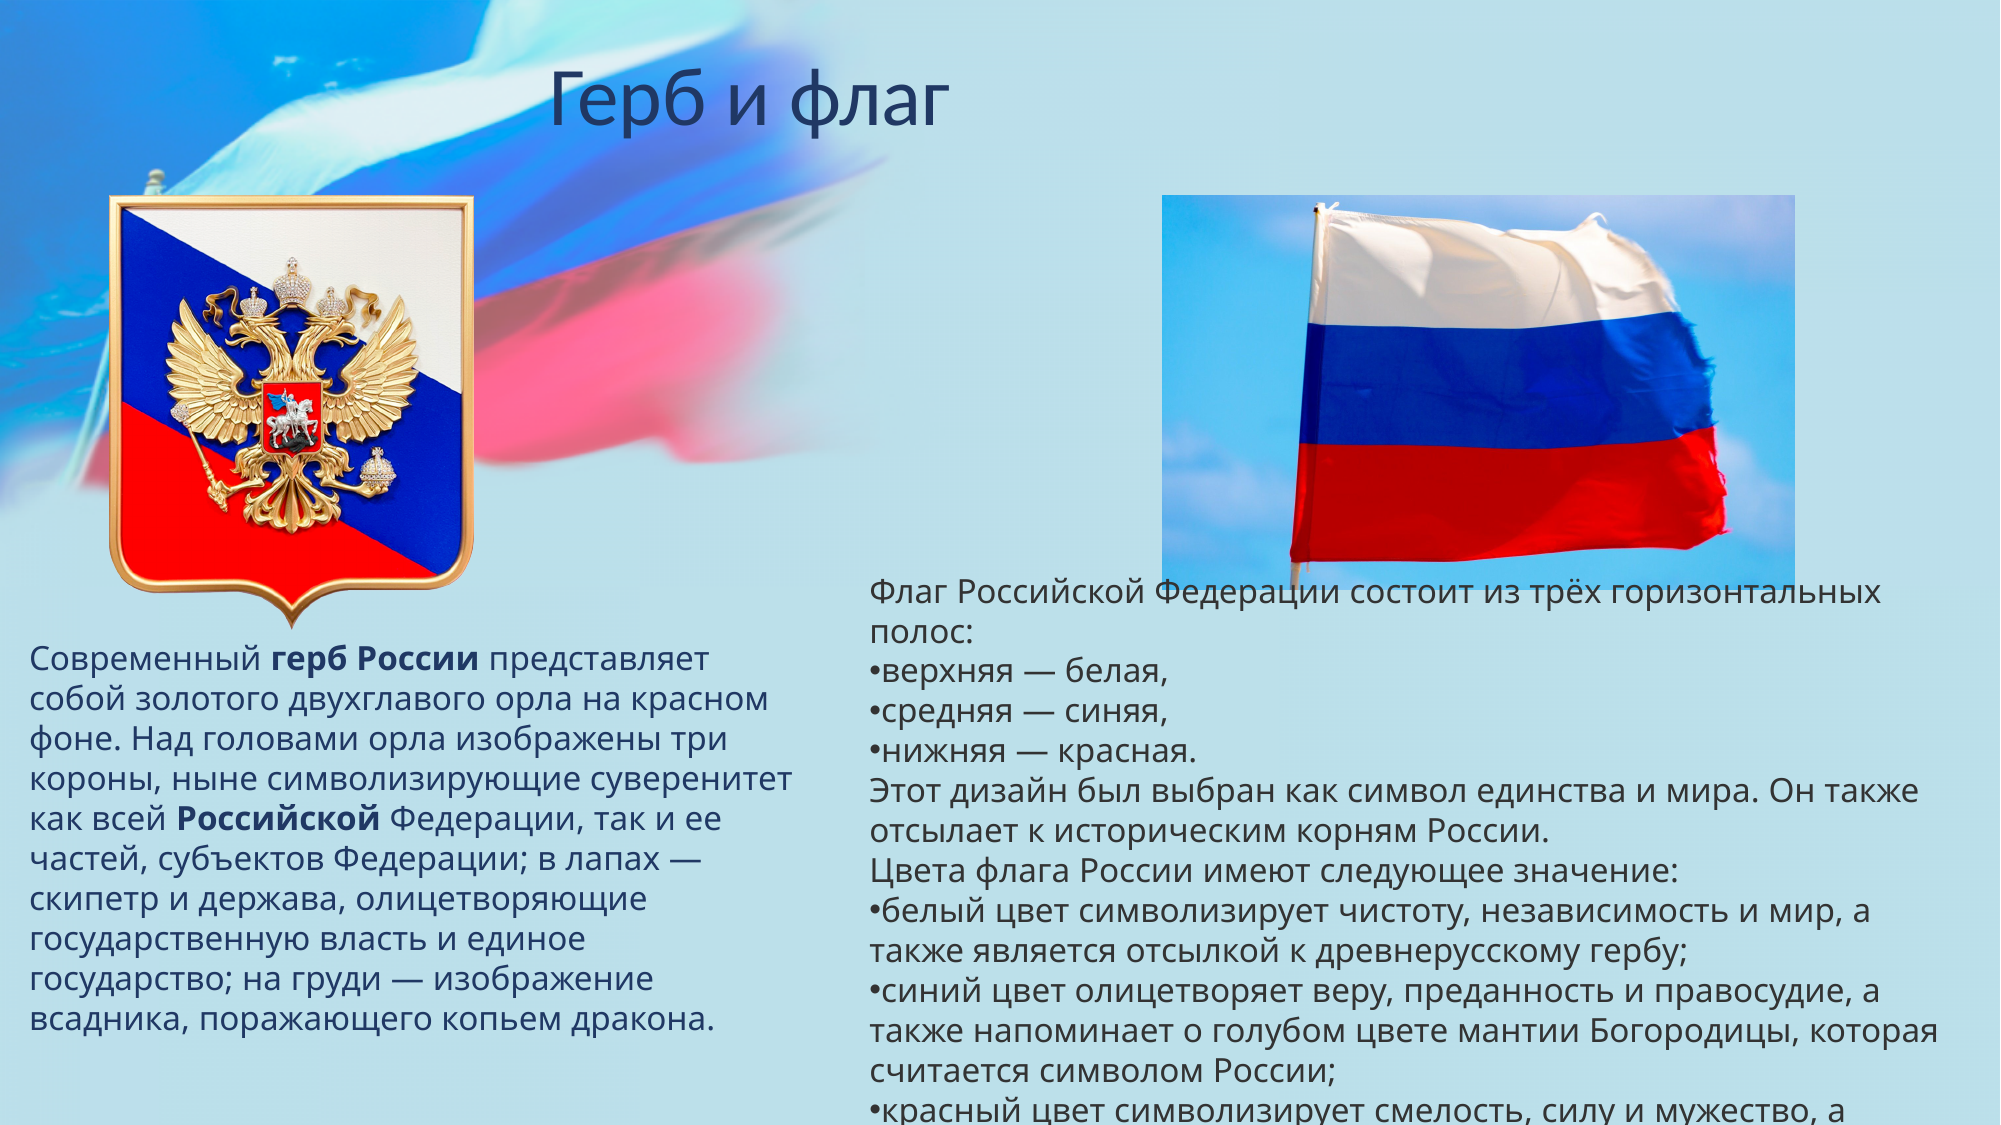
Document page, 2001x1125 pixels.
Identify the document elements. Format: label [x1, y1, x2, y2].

picture [1162, 195, 1795, 590]
list [0, 0, 2000, 1125]
picture [109, 195, 474, 631]
